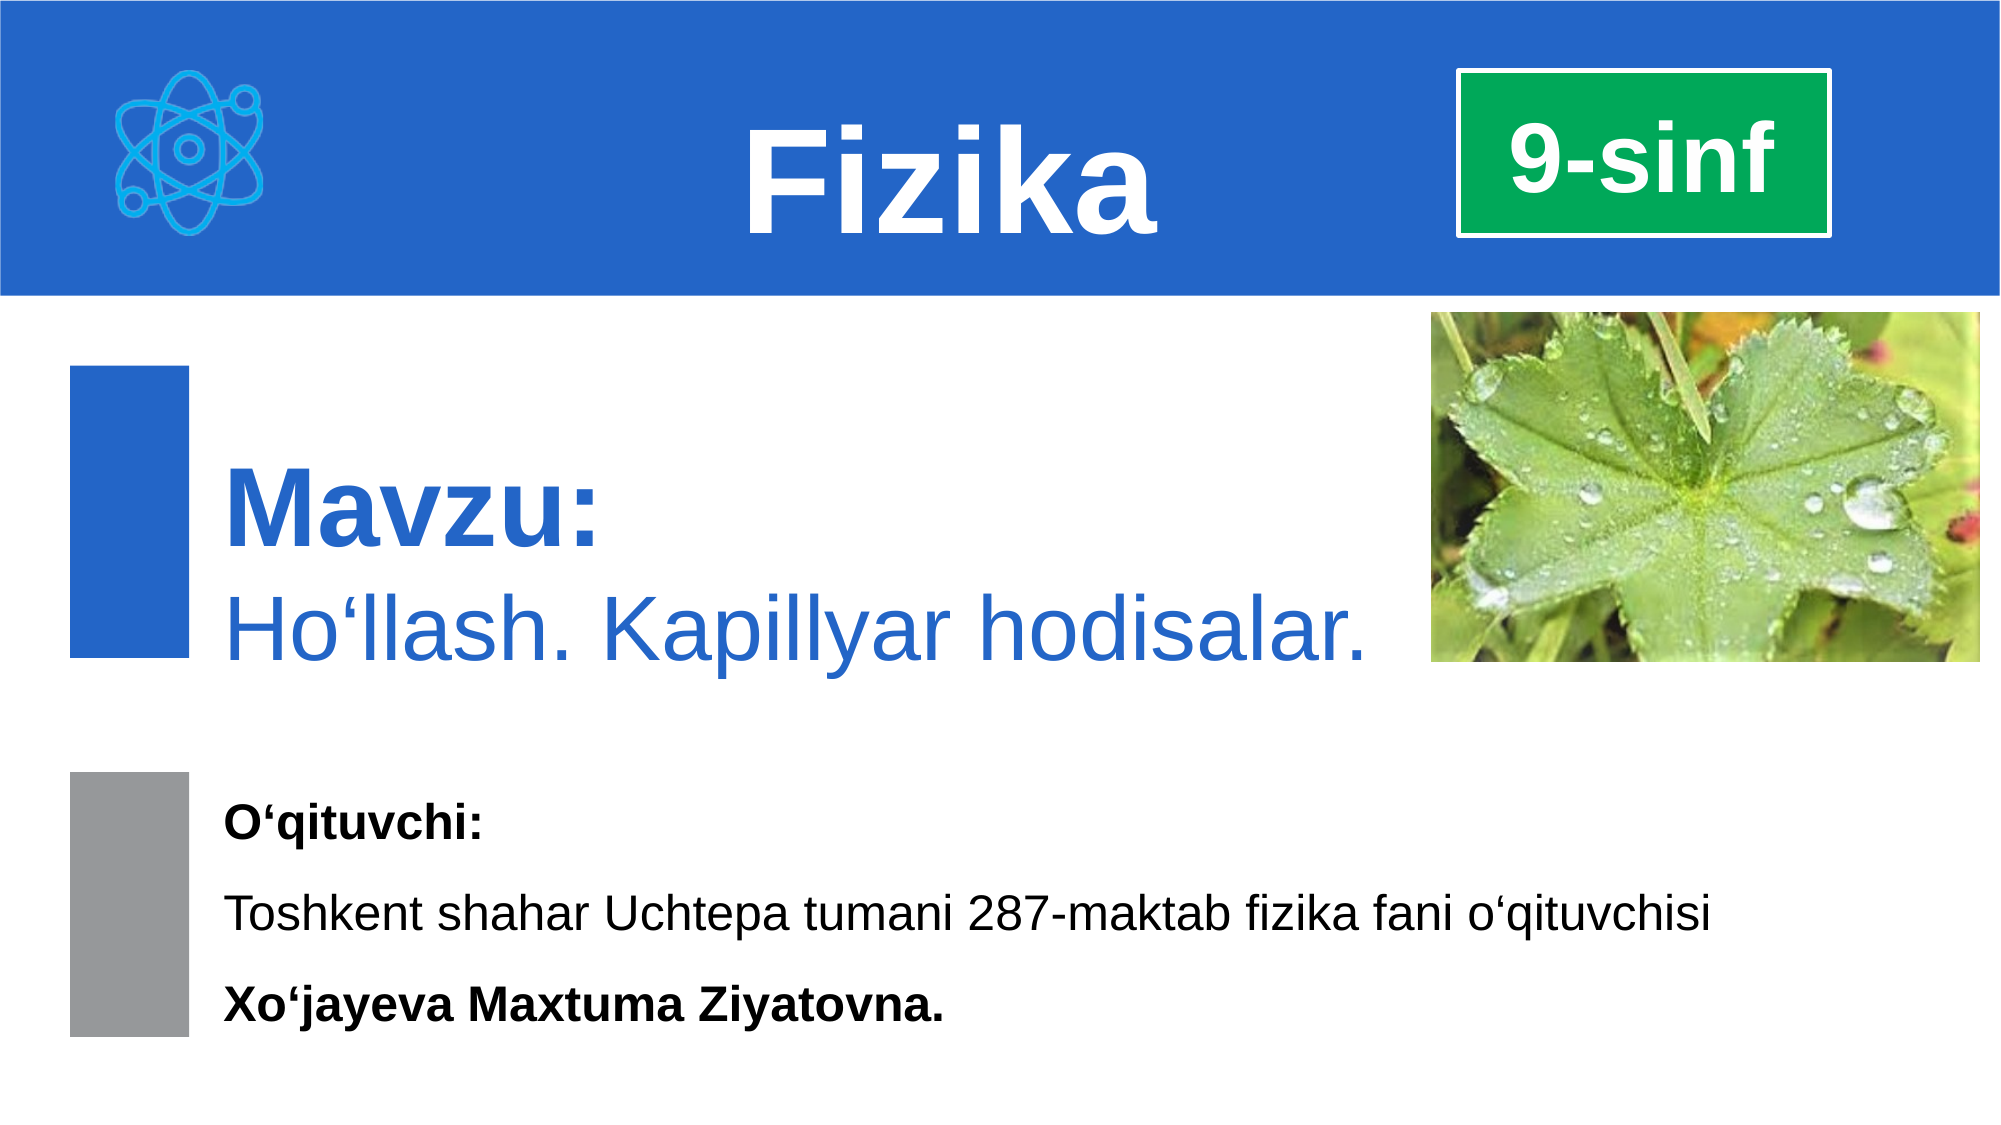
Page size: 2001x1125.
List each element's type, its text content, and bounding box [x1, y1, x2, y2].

text_box [70, 365, 190, 658]
text_box [70, 772, 190, 1037]
text_box [0, 0, 2000, 296]
text_box Mavzu: Ho‘llash. Kapillyar hodisalar. O‘qituvchi: Toshkent shahar Uchtepa tumani 287-maktab fizika fani o‘qituvchisi Xo‘jayeva Maxtuma Ziyatovna. [223, 429, 1738, 1125]
text_box [115, 70, 264, 236]
text_box [1458, 70, 1830, 236]
text_box Fizika [337, 78, 1556, 264]
text_box 9-sinf [1556, 87, 1817, 213]
picture [1431, 312, 1980, 662]
